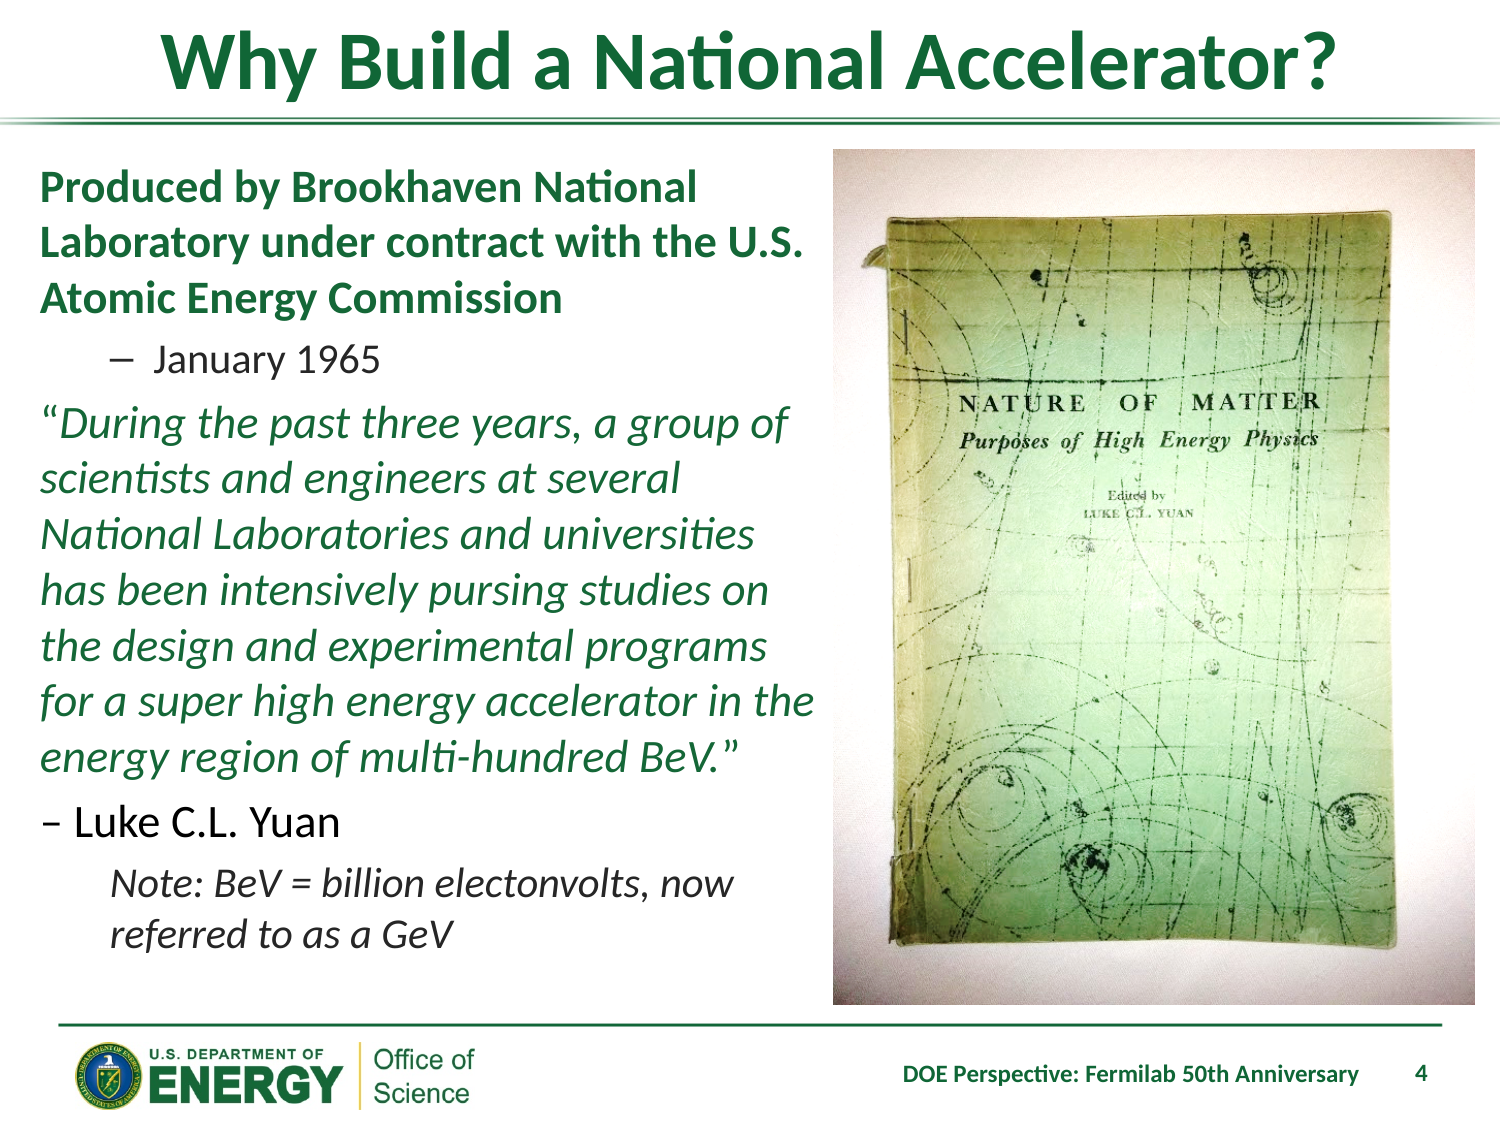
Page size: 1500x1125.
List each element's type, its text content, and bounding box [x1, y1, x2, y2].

title Why Build a National Accelerator? [0, 0, 1500, 113]
footer DOE Perspective: Fermilab 50th Anniversary [512, 1042, 1375, 1103]
slide_number 4 [1380, 1041, 1443, 1102]
list Produced by Brookhaven National Laboratory under contract with the U.S. Atomic Energy Commission January 1965 “During the past three years, a group of scientists and engineers at several National Laboratories and universities has been intensively pursing studies on the design and experimental programs for a super high energy accelerator in the energy region of multi-hundred BeV.” – Luke C.L. Yuan Note: BeV = billion electonvolts, now referred to as a GeV [24, 148, 831, 1011]
picture [0, 113, 1500, 1125]
